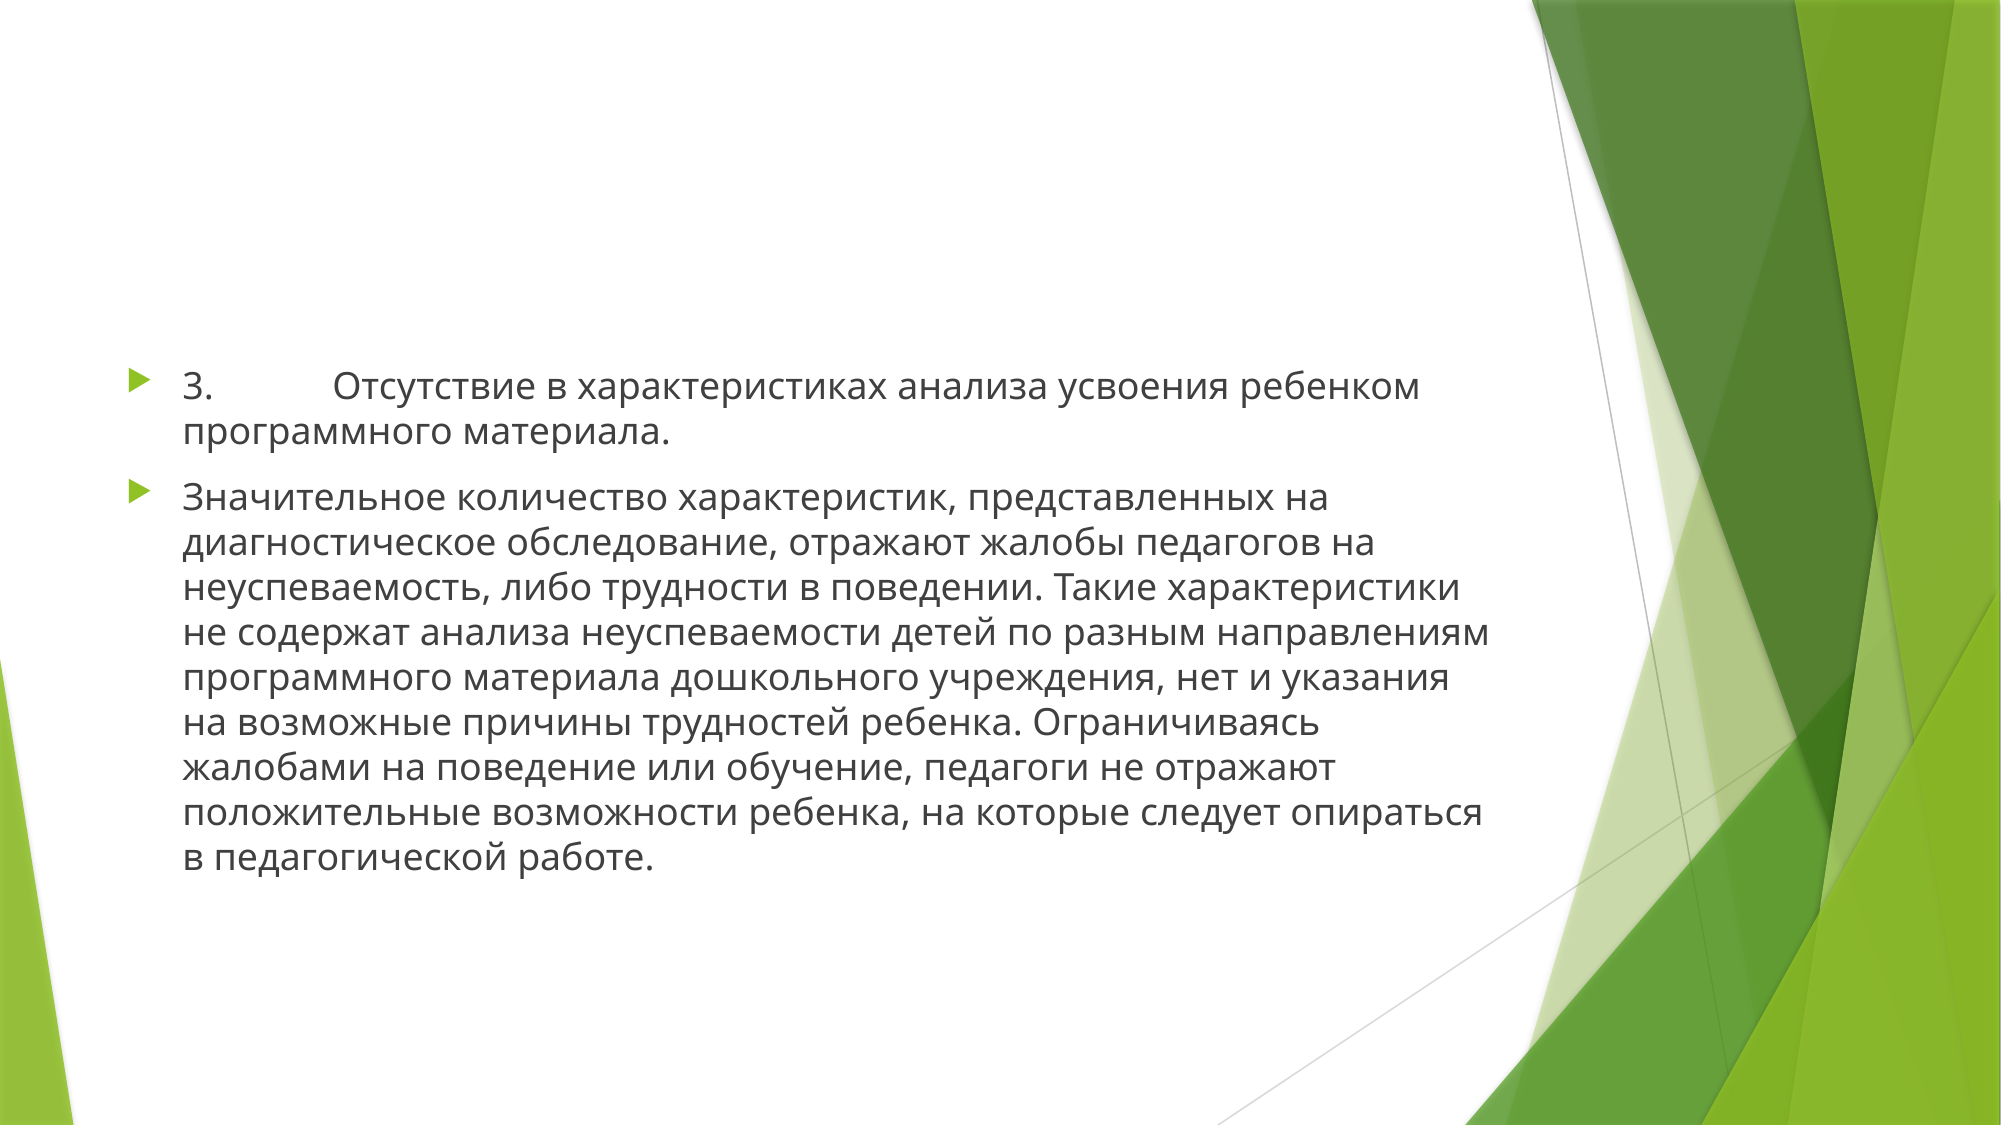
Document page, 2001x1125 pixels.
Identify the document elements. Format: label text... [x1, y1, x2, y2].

list 3. Отсутствие в характеристиках анализа усвоения ребенком программного материала. Значительное количество характеристик, представленных на диагностическое обследование, отражают жалобы педагогов на неуспеваемость, либо трудности в поведении. Такие характеристики не содержат анализа неуспеваемости детей по разным направлениям программного материала дошкольного учреждения, нет и указания на возможные причины трудностей ребенка. Ограничиваясь жалобами на поведение или обучение, педагоги не отражают положительные возможности ребенка, на которые следует опираться в педагогической работе. [111, 354, 1522, 992]
